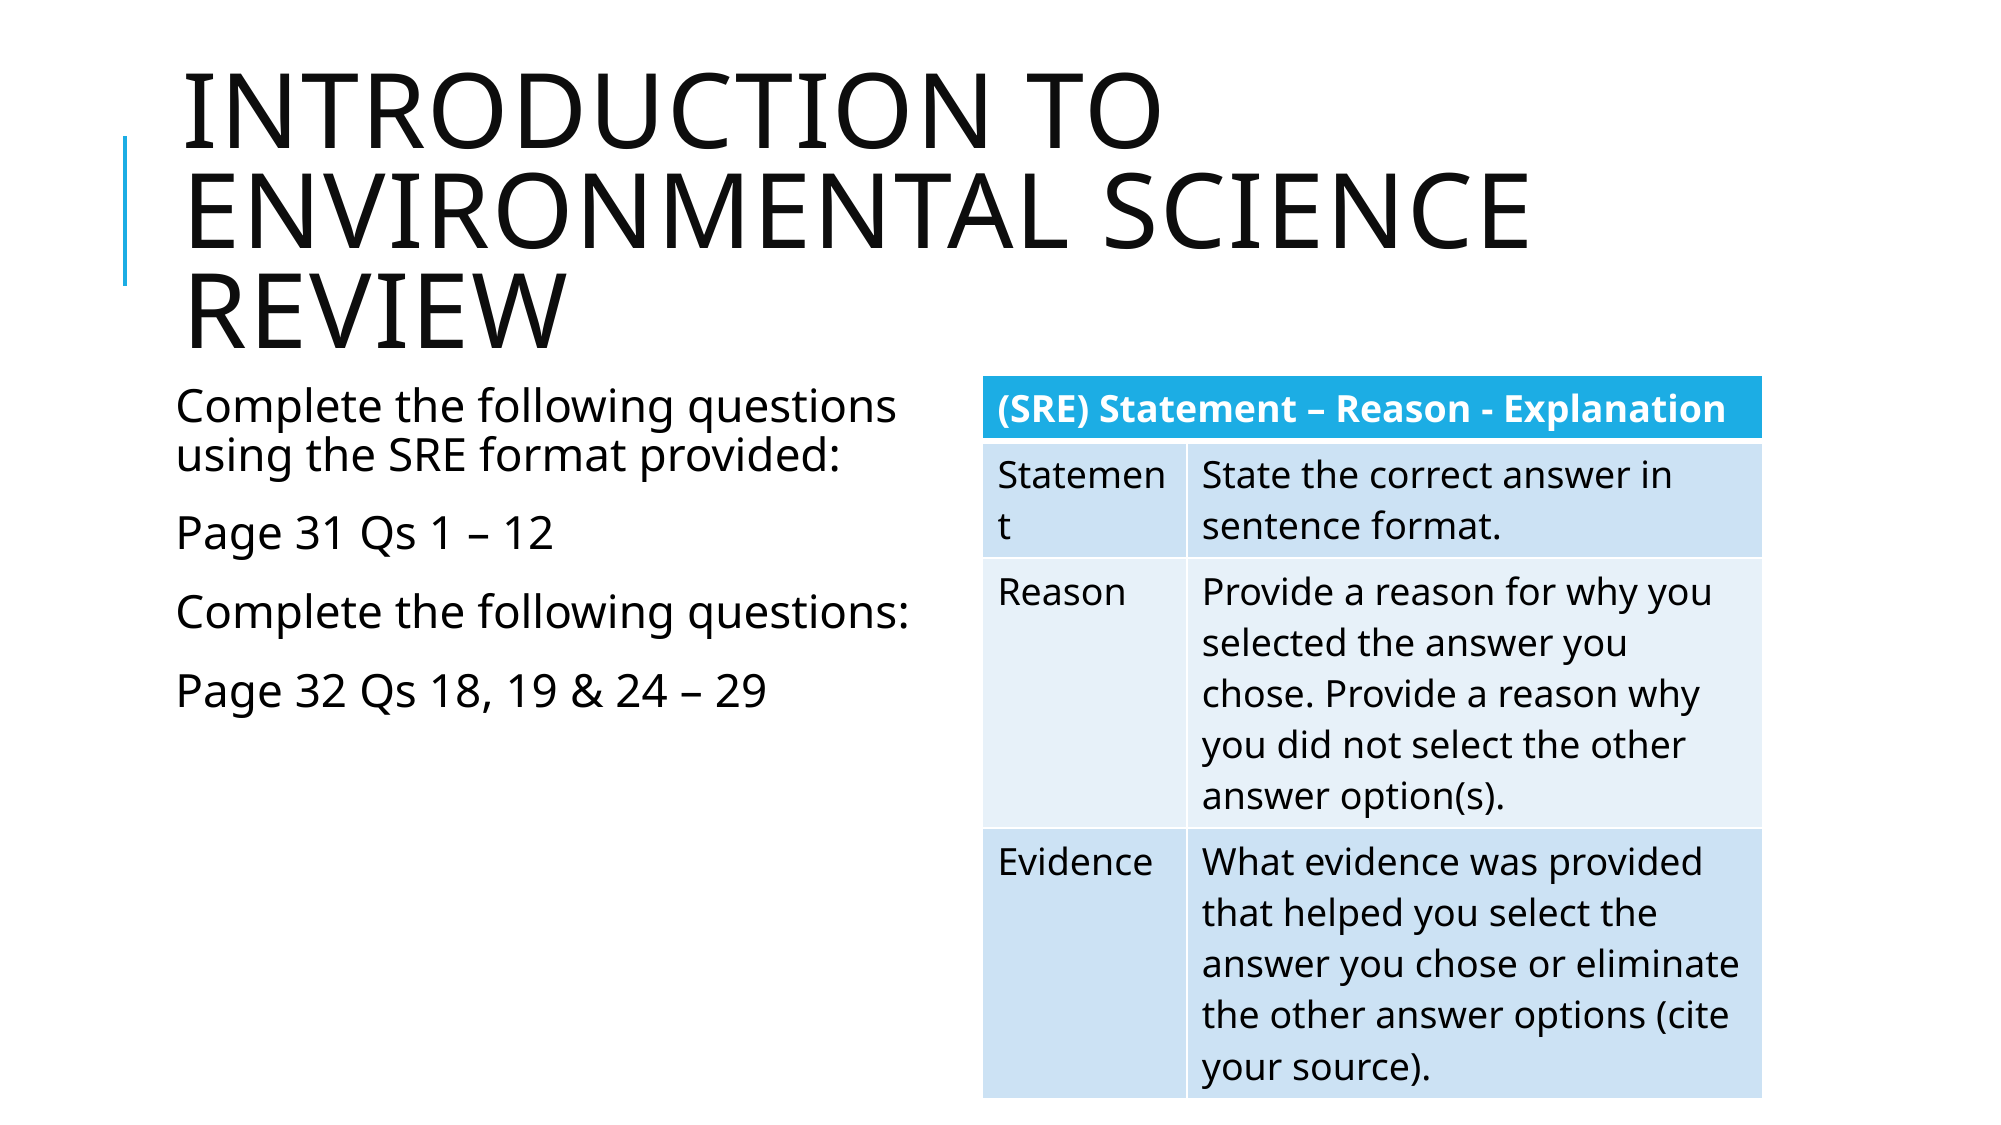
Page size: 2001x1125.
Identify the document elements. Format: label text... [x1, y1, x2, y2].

table_header (SRE) Statement – Reason - Explanation [983, 376, 1762, 438]
table_cell Statement [983, 444, 1186, 557]
table_cell Provide a reason for why you selected the answer you chose. Provide a reason why you did not select the other answer option(s). [1188, 559, 1762, 827]
table_cell Evidence [983, 829, 1186, 1098]
table_cell Reason [983, 559, 1186, 827]
table_cell What evidence was provided that helped you select the answer you chose or eliminate the other answer options (cite your source). [1188, 829, 1762, 1098]
table_cell State the correct answer in sentence format. [1188, 444, 1762, 557]
list Complete the following questions using the SRE format provided: Page 31 Qs 1 – 12 Complete the following questions: Page 32 Qs 18, 19 & 24 – 29 [168, 375, 948, 1035]
title Introduction to Environmental Science Review [168, 96, 1763, 342]
